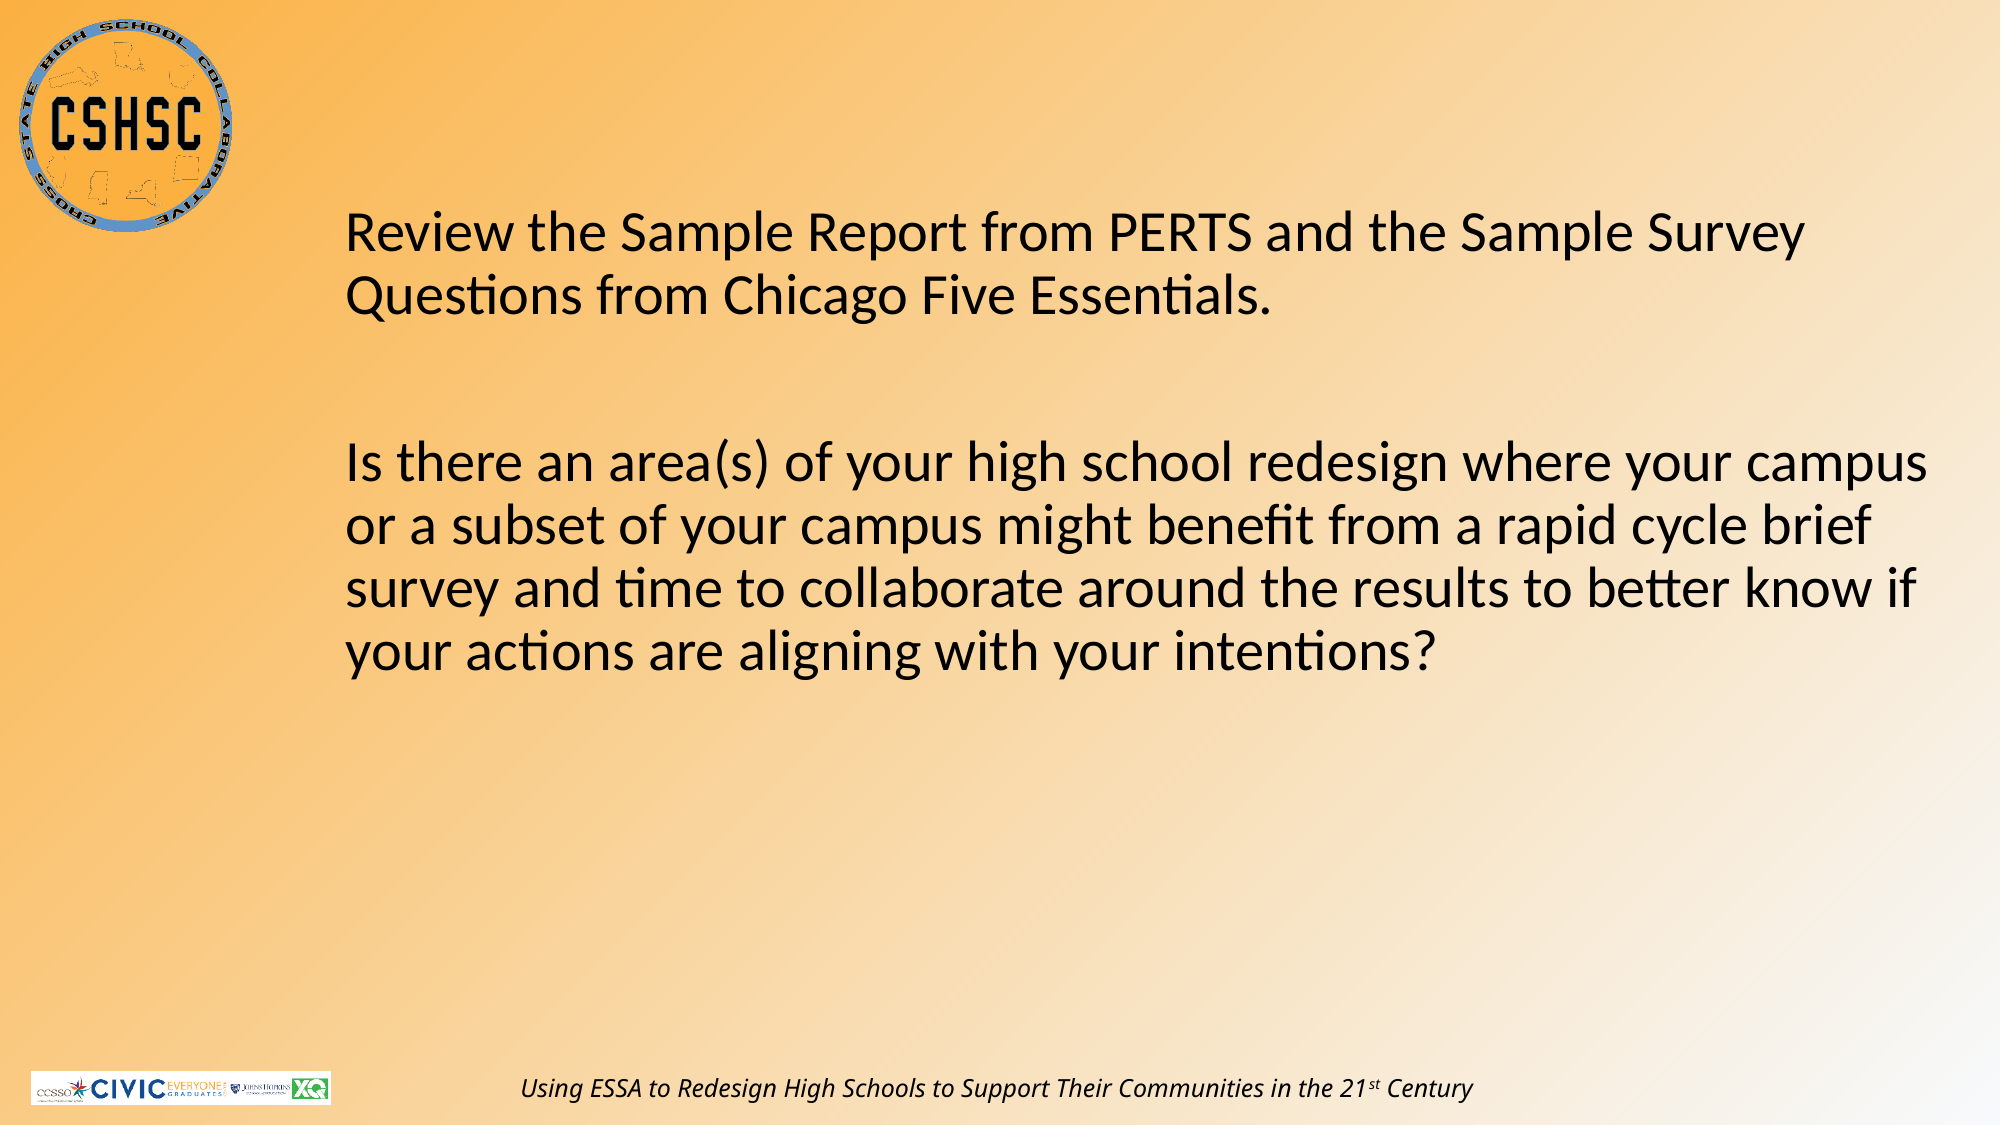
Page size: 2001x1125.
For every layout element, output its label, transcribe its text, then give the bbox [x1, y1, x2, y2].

picture [31, 1071, 331, 1105]
list Review the Sample Report from PERTS and the Sample Survey Questions from Chicago Five Essentials. Is there an area(s) of your high school redesign where your campus or a subset of your campus might benefit from a rapid cycle brief survey and time to collaborate around the results to better know if your actions are aligning with your intentions? [330, 193, 1956, 863]
picture [18, 19, 233, 232]
